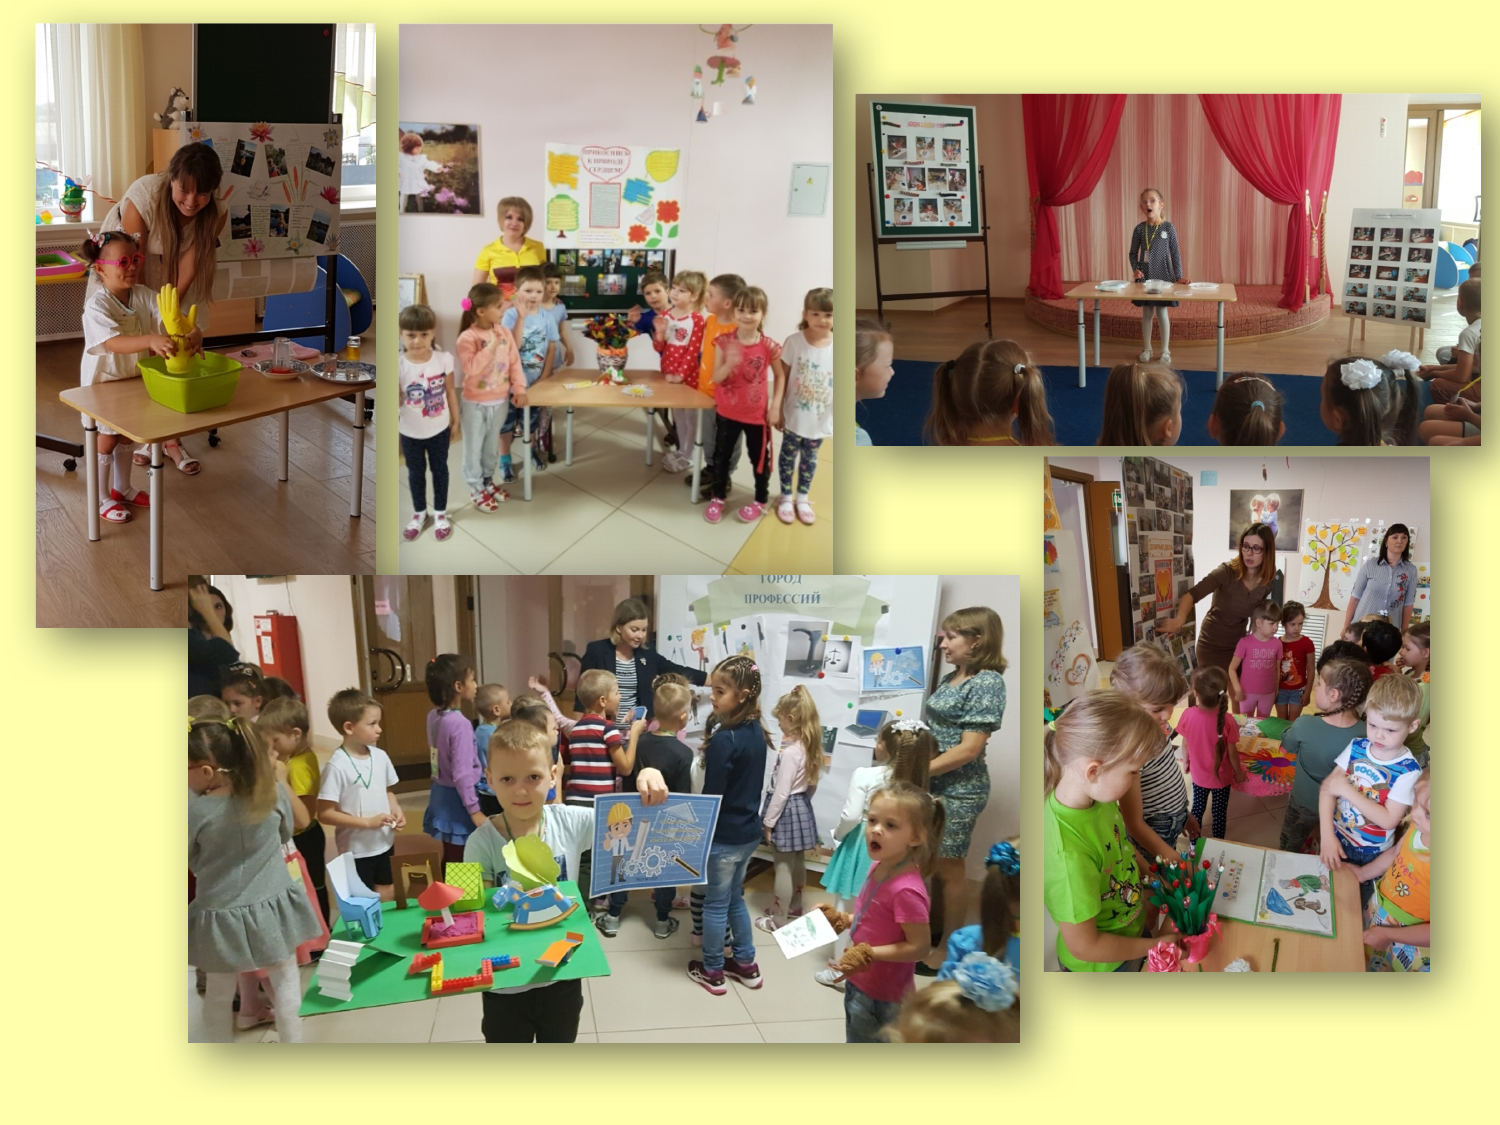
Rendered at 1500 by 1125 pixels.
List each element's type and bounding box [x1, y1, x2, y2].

list [187, 573, 1020, 1043]
picture [0, 24, 1481, 628]
picture [978, 461, 1494, 971]
